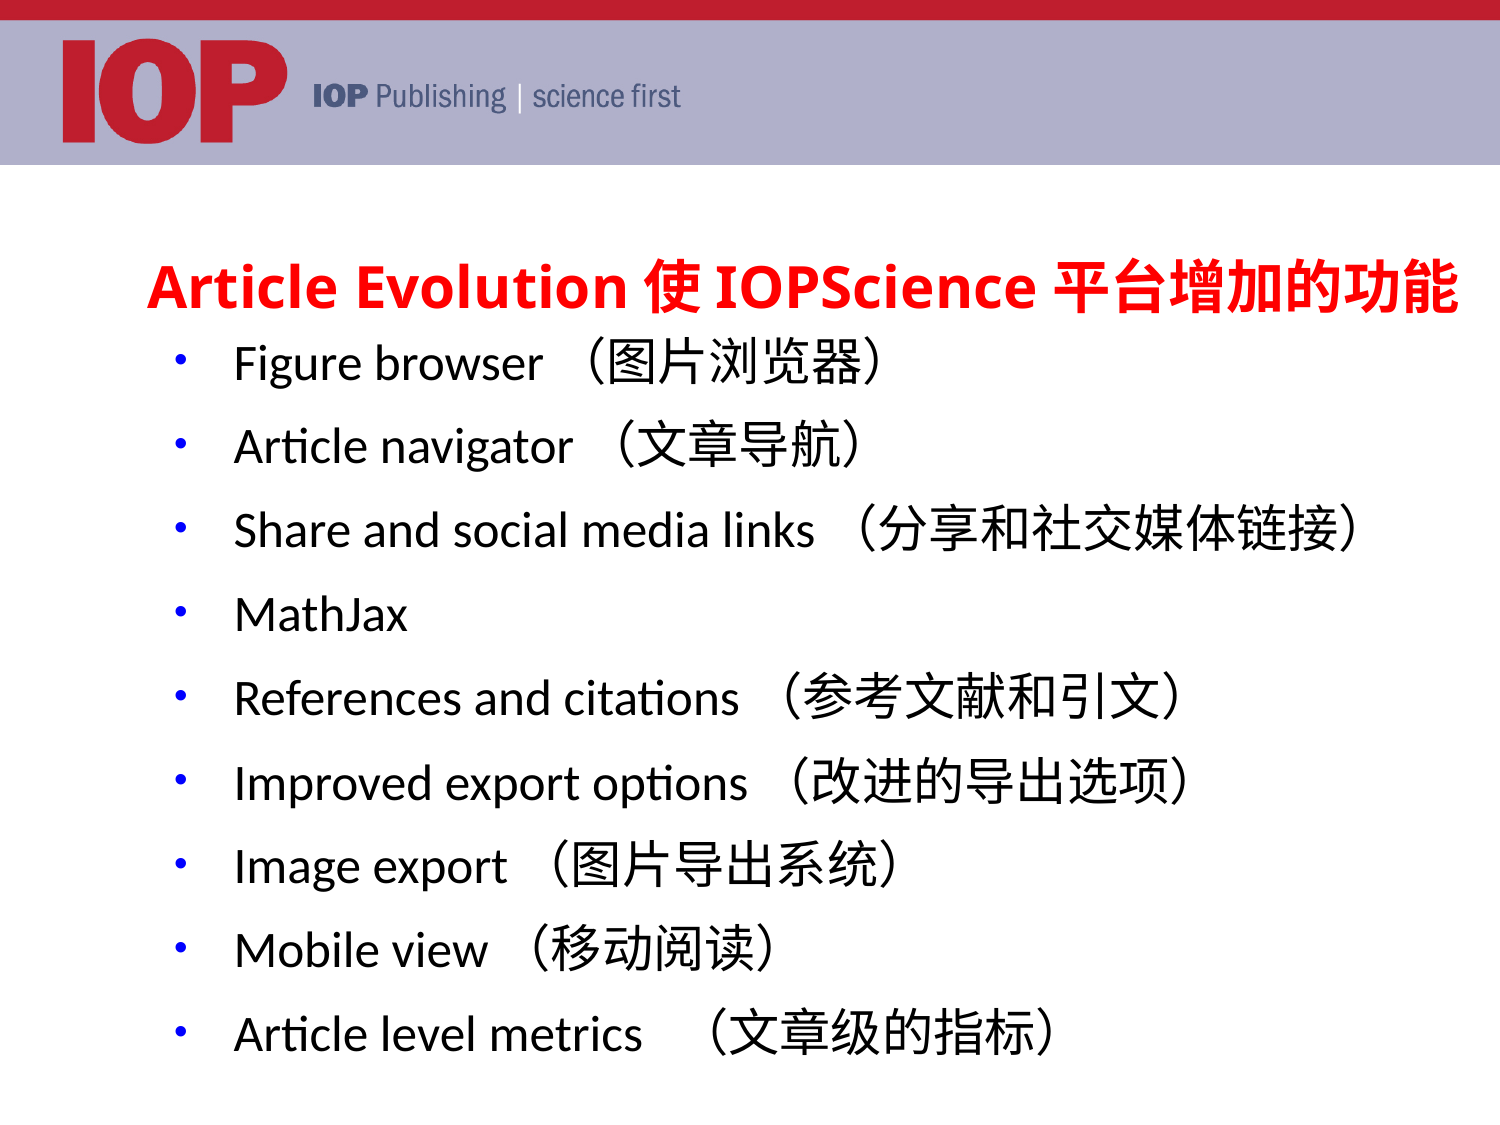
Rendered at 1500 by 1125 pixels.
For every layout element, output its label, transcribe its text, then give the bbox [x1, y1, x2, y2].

text_box Article Evolution使IOPScience平台增加的功能 [132, 207, 1483, 291]
text_box Figure browser（图片浏览器） Article navigator（文章导航） Share and social media links（分享和社交媒体链接） MathJax References and citations（参考文献和引文） Improved export options（改进的导出选项） Image export（图片导出系统） Mobile view（移动阅读） Article level metrics （文章级的指标） [159, 309, 1459, 1071]
picture [0, 0, 1500, 165]
